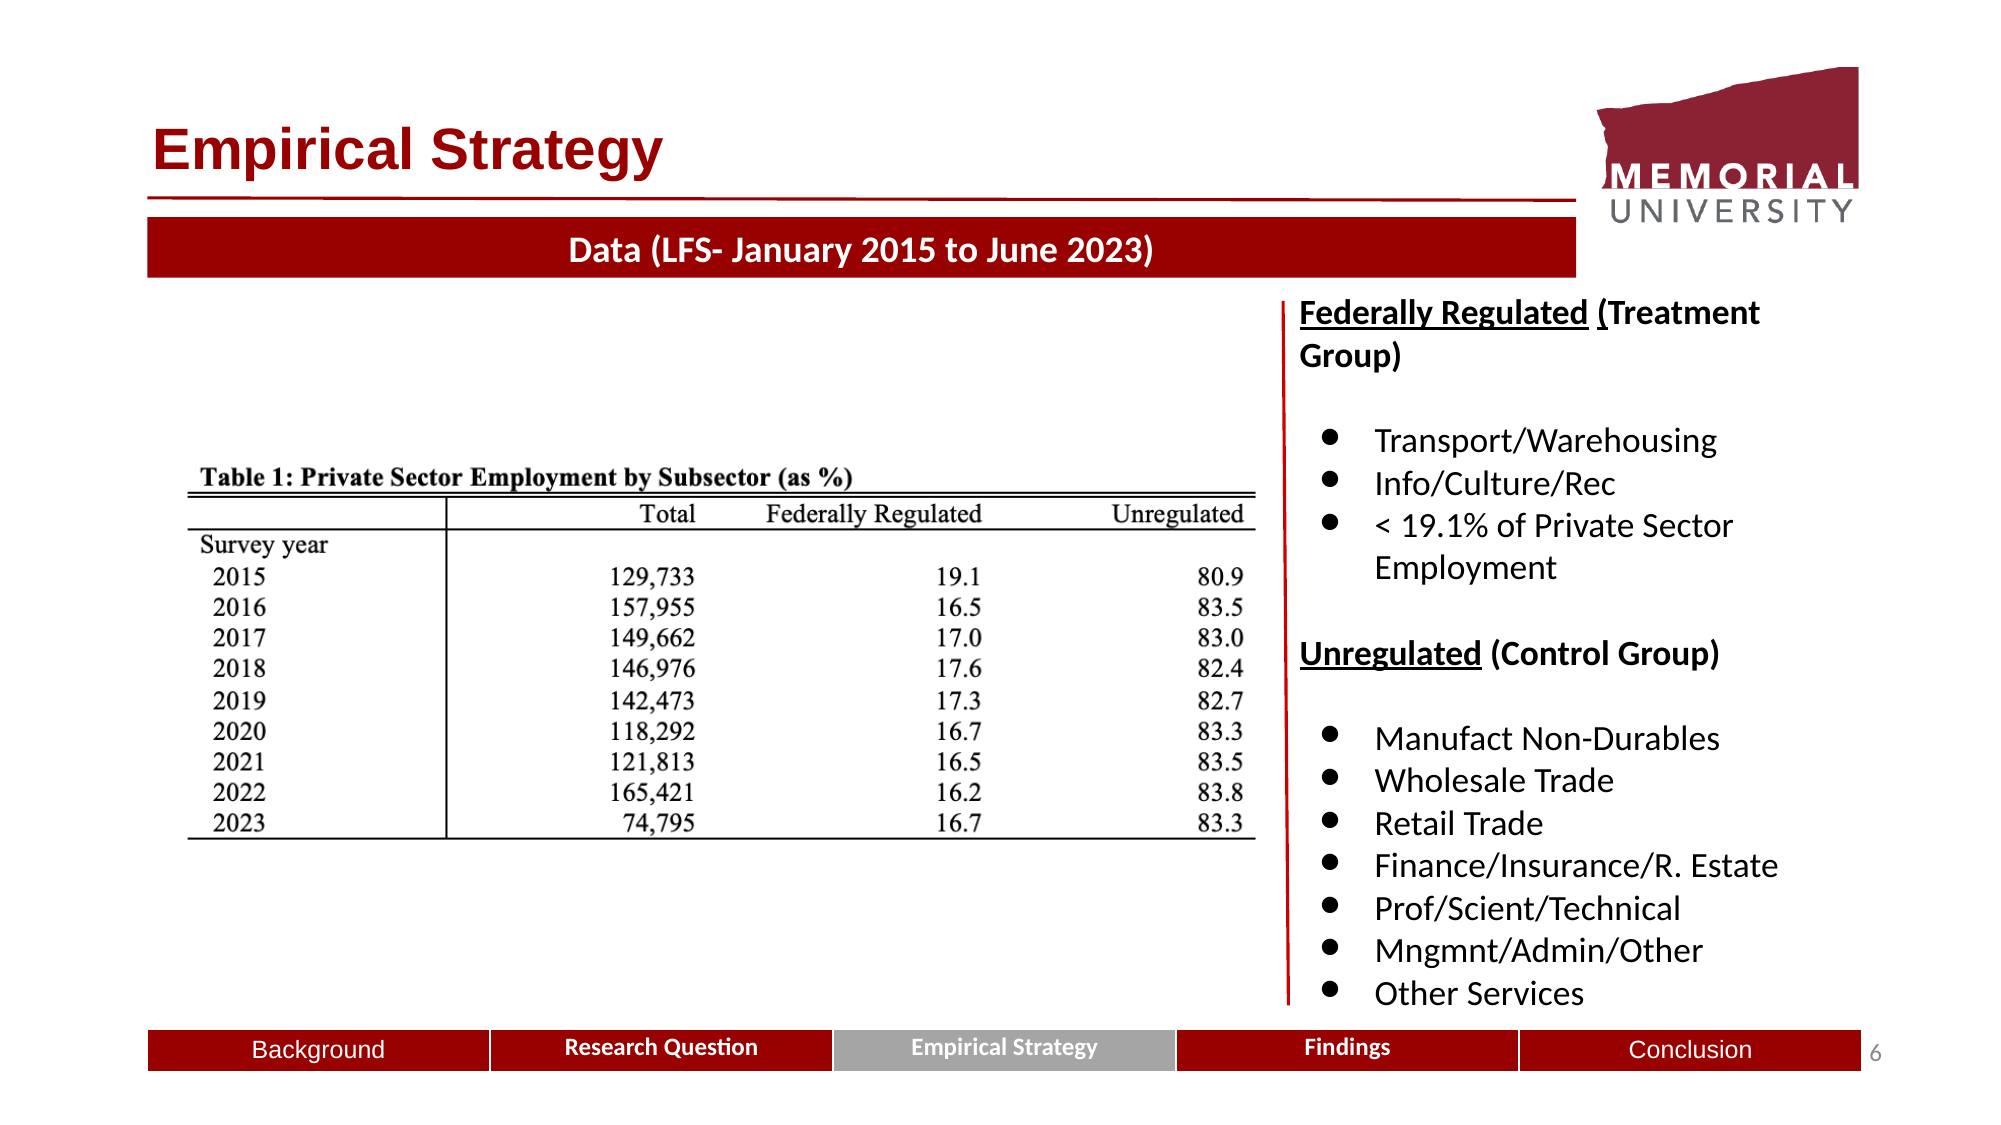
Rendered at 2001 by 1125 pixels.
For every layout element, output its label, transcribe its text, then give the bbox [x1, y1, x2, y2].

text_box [1282, 300, 1289, 1006]
table_header Research Question [491, 1030, 832, 1071]
picture [1593, 50, 1863, 256]
table_header Background [148, 1030, 489, 1071]
text_box Data (LFS- January 2015 to June 2023) [147, 217, 1577, 278]
table_header Empirical Strategy [834, 1030, 1175, 1071]
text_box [147, 197, 1577, 201]
table_header Conclusion [1520, 1030, 1861, 1071]
picture [146, 444, 1282, 862]
text_box Federally Regulated (Treatment Group) Transport/Warehousing Info/Culture/Rec < 19.1% of Private Sector Employment Unregulated (Control Group) Manufact Non-Durables Wholesale Trade Retail Trade Finance/Insurance/R. Estate Prof/Scient/Technical Mngmnt/Admin/Other Other Services [1288, 283, 1855, 1018]
slide_number 5 [1447, 1021, 1898, 1082]
table_header Findings [1177, 1030, 1518, 1071]
text_box Empirical Strategy [137, 111, 1588, 194]
